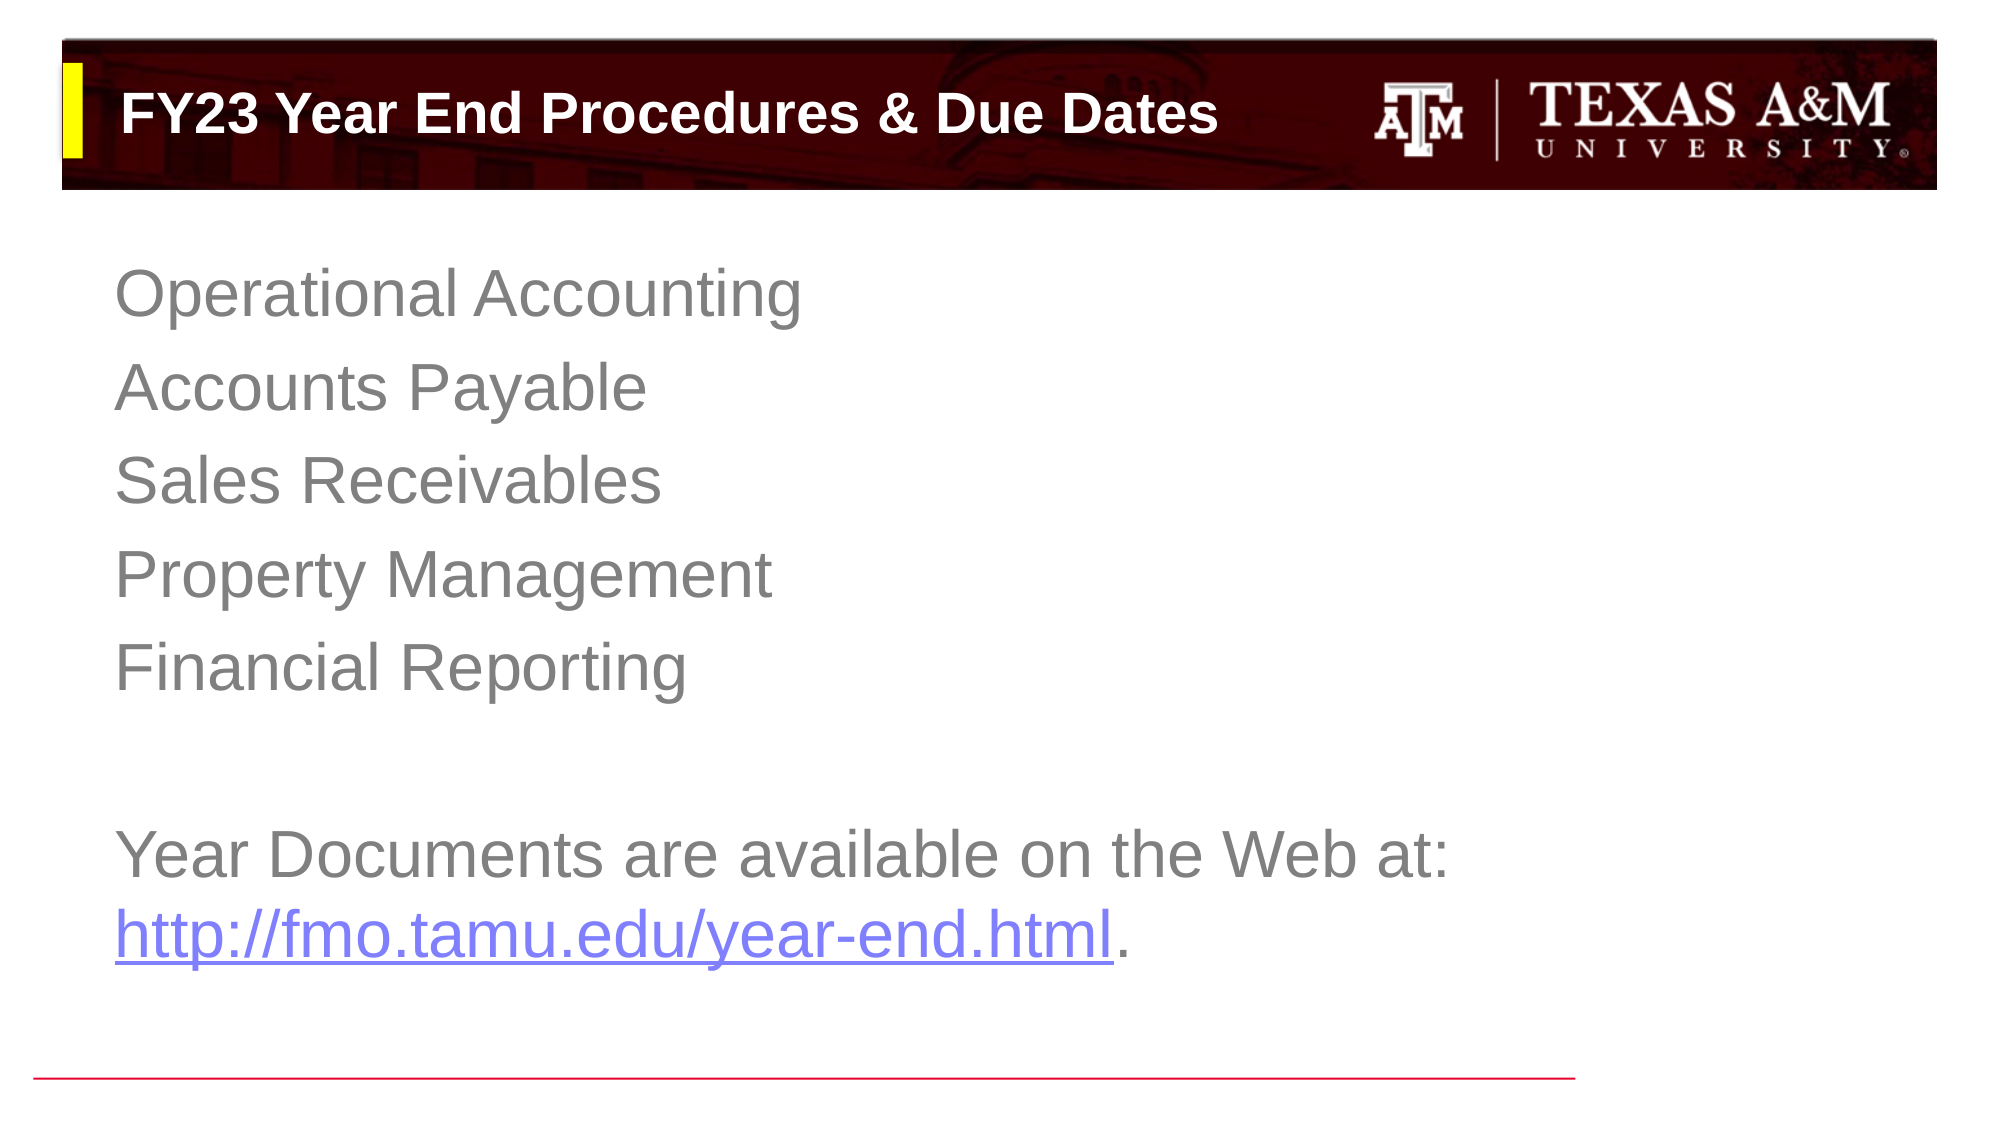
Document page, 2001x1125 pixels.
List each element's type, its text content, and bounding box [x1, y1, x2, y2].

picture [1367, 37, 1937, 190]
picture [62, 37, 105, 190]
list Operational Accounting Accounts Payable Sales Receivables Property Management Financial Reporting Year Documents are available on the Web at: http://fmo.tamu.edu/year-end.html. [99, 242, 1900, 1005]
title FY23 Year End Procedures & Due Dates [105, 16, 1367, 205]
